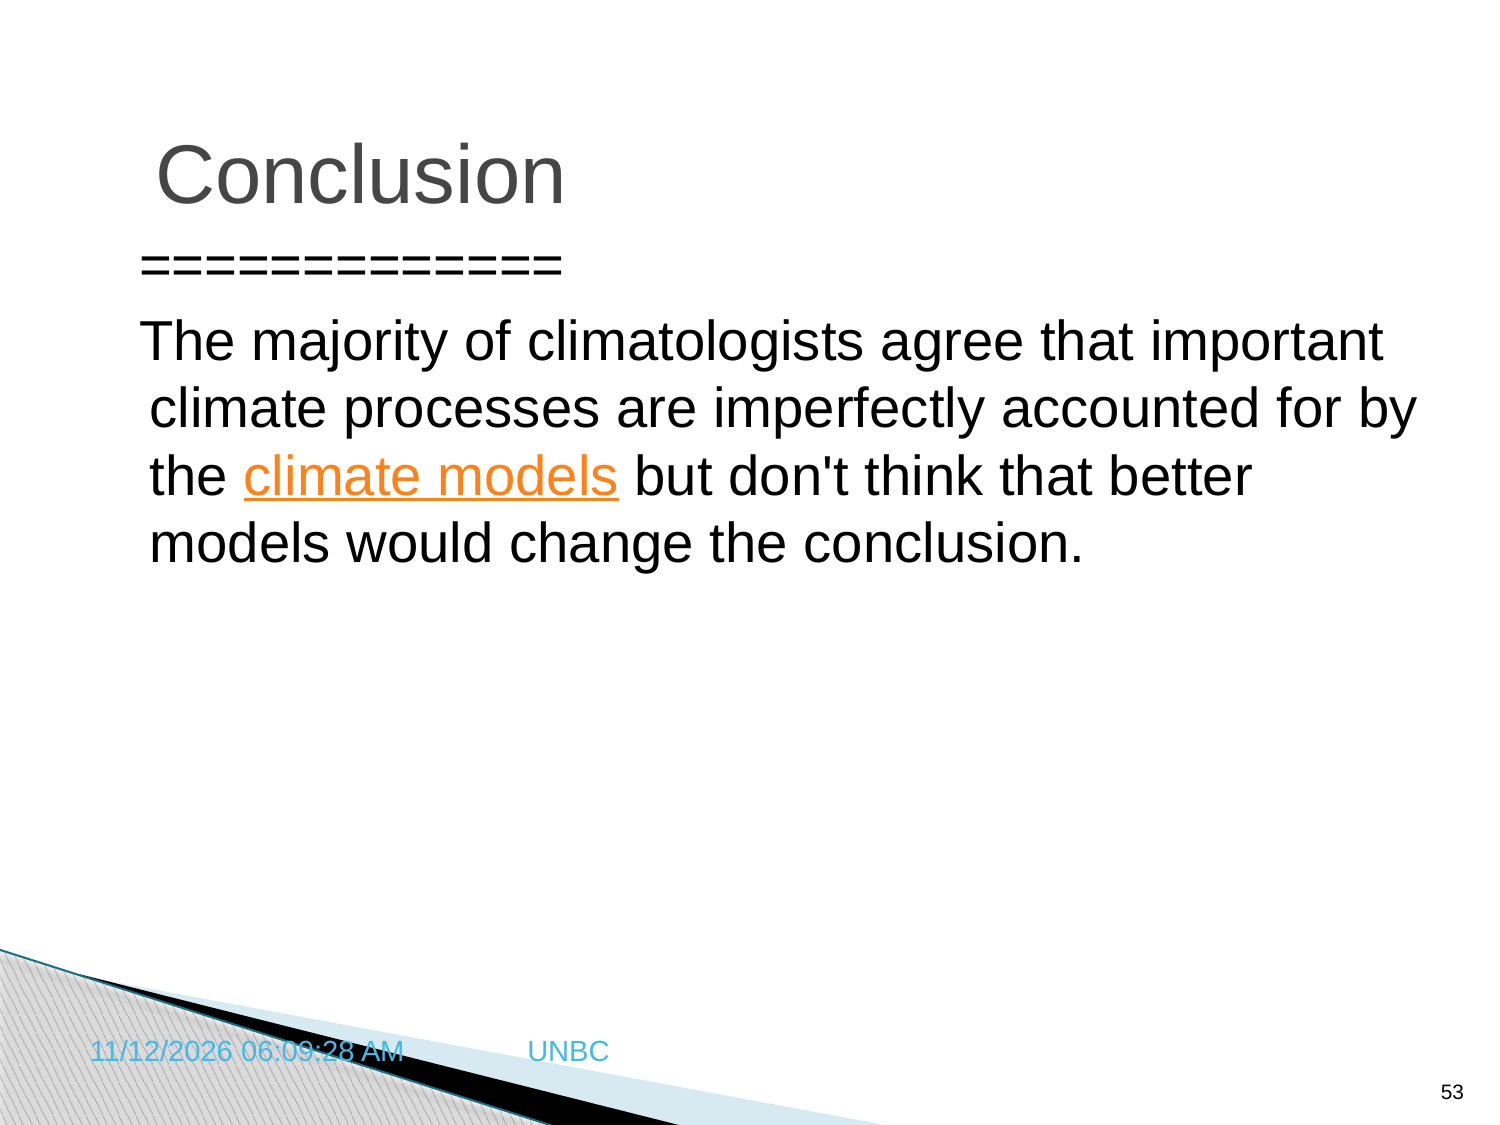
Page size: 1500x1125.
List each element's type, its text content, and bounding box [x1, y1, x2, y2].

slide_number 53 [1418, 1051, 1479, 1112]
list Conclusion ============= The majority of climatologists agree that important climate processes are imperfectly accounted for by the climate models but don't think that better models would change the conclusion. [75, 112, 1450, 975]
footer UNBC [512, 1025, 988, 1100]
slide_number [75, 1025, 425, 1100]
